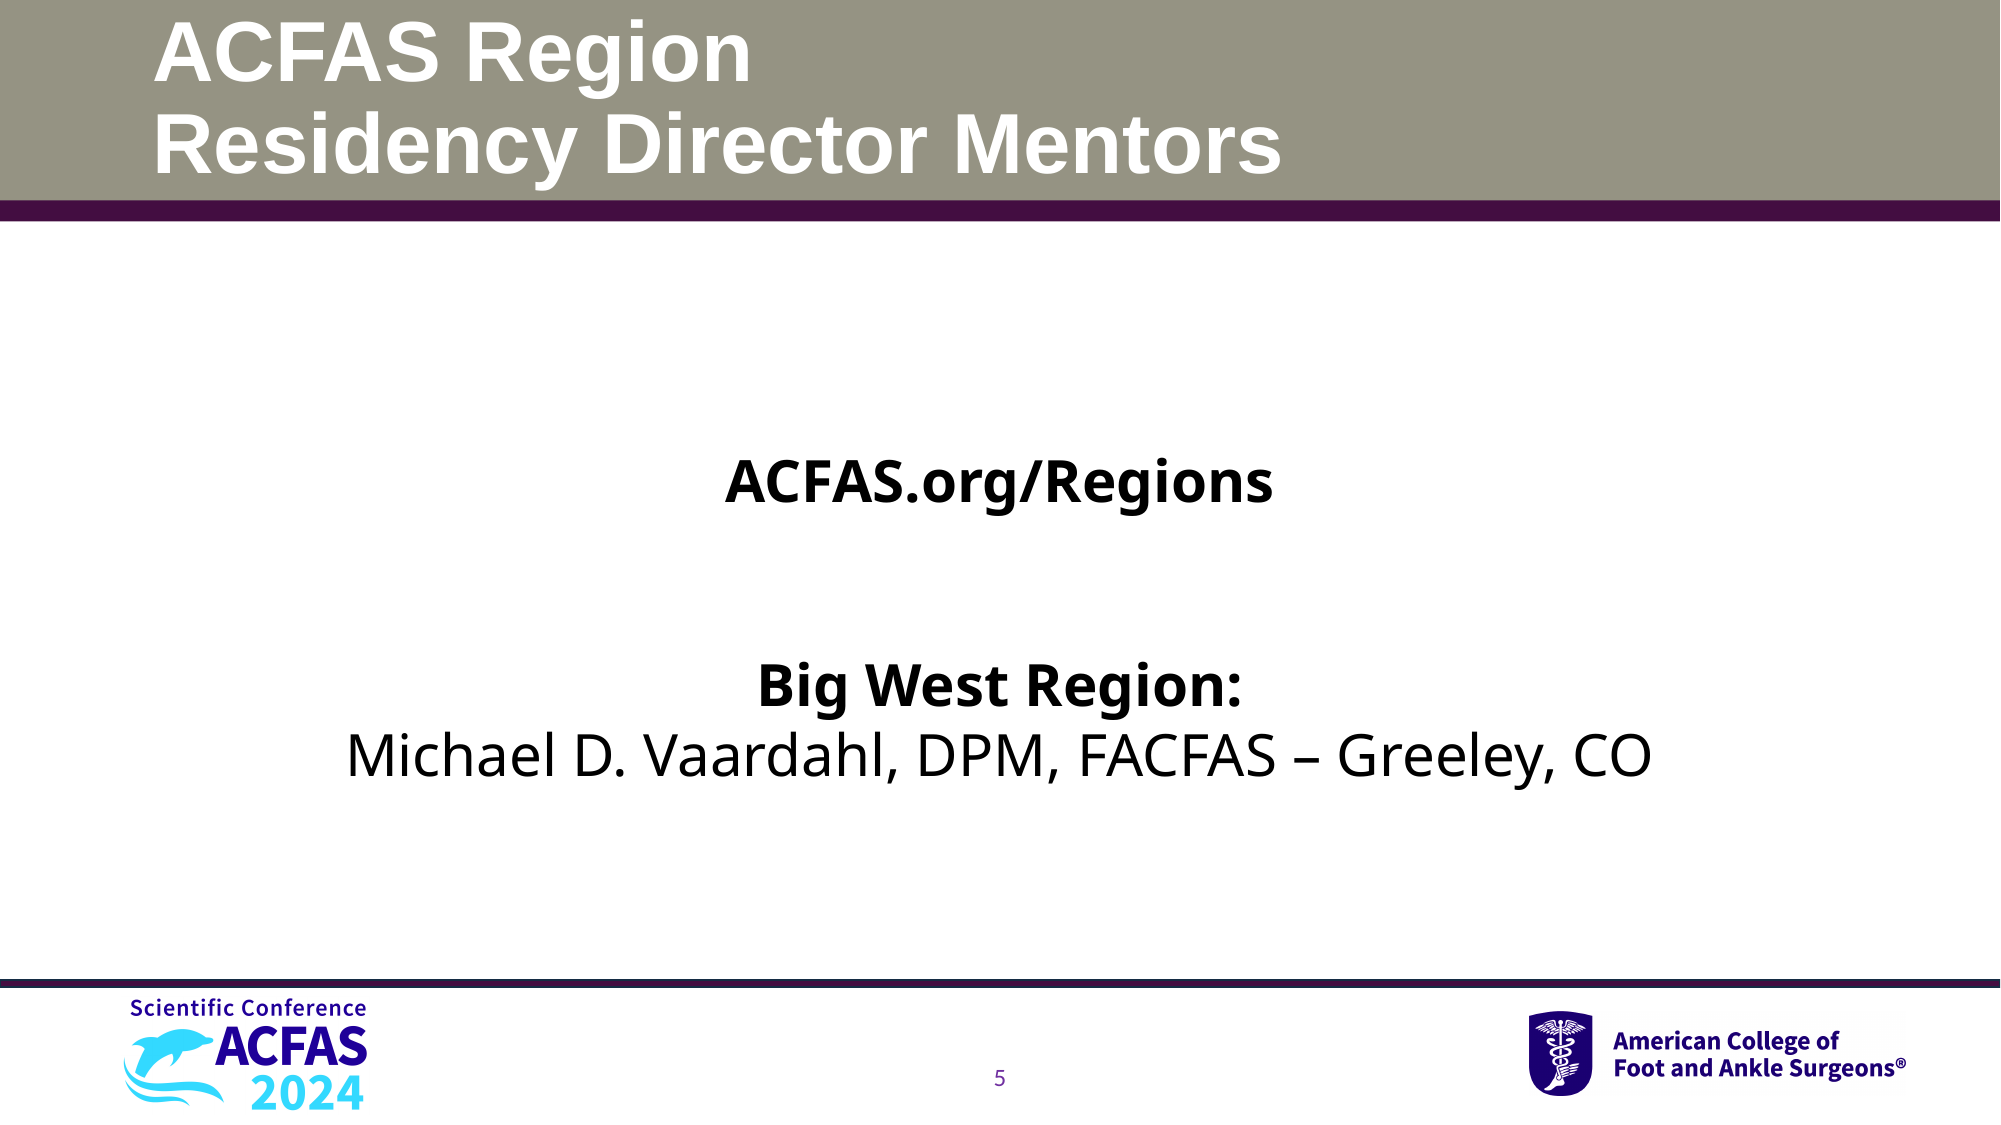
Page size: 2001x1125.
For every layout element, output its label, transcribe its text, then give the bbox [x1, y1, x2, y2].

picture [121, 996, 370, 1115]
text_box ACFAS.org/Regions [96, 436, 1904, 522]
title ACFAS Region Residency Director Mentors [137, 0, 1863, 200]
slide_number 5 [774, 1046, 1225, 1107]
text_box Big West Region: Michael D. Vaardahl, DPM, FACFAS – Greeley, CO [96, 640, 1904, 856]
picture [1529, 1011, 1906, 1096]
